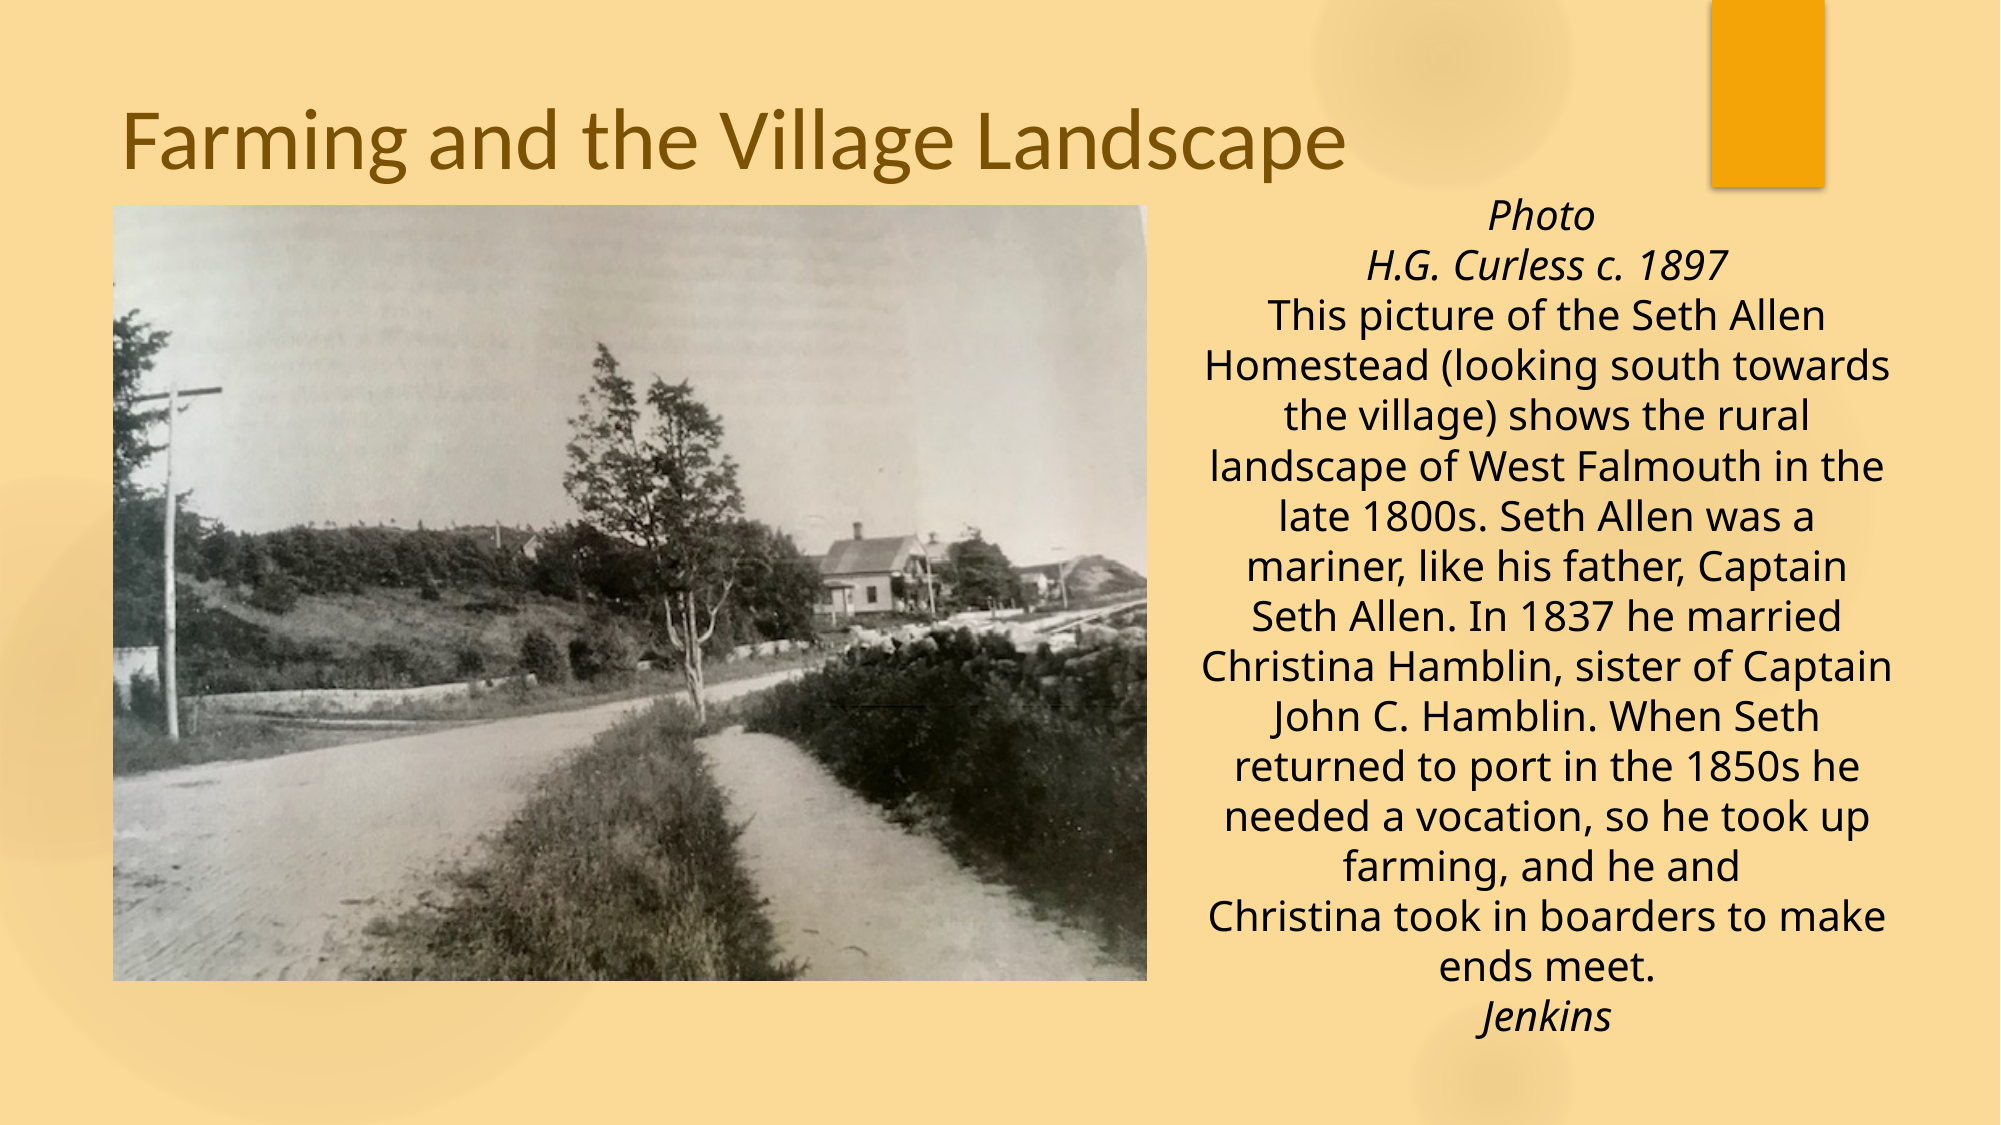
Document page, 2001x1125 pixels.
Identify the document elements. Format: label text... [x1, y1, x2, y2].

text_box Photo H.G. Curless c. 1897 This picture of the Seth Allen Homestead (looking south towards the village) shows the rural landscape of West Falmouth in the late 1800s. Seth Allen was a mariner, like his father, Captain Seth Allen. In 1837 he married Christina Hamblin, sister of Captain John C. Hamblin. When Seth returned to port in the 1850s he needed a vocation, so he took up farming, and he and Christina took in boarders to make ends meet. Jenkins [1183, 181, 1911, 1047]
title Farming and the Village Landscape [105, 73, 1725, 241]
picture [113, 205, 1147, 981]
